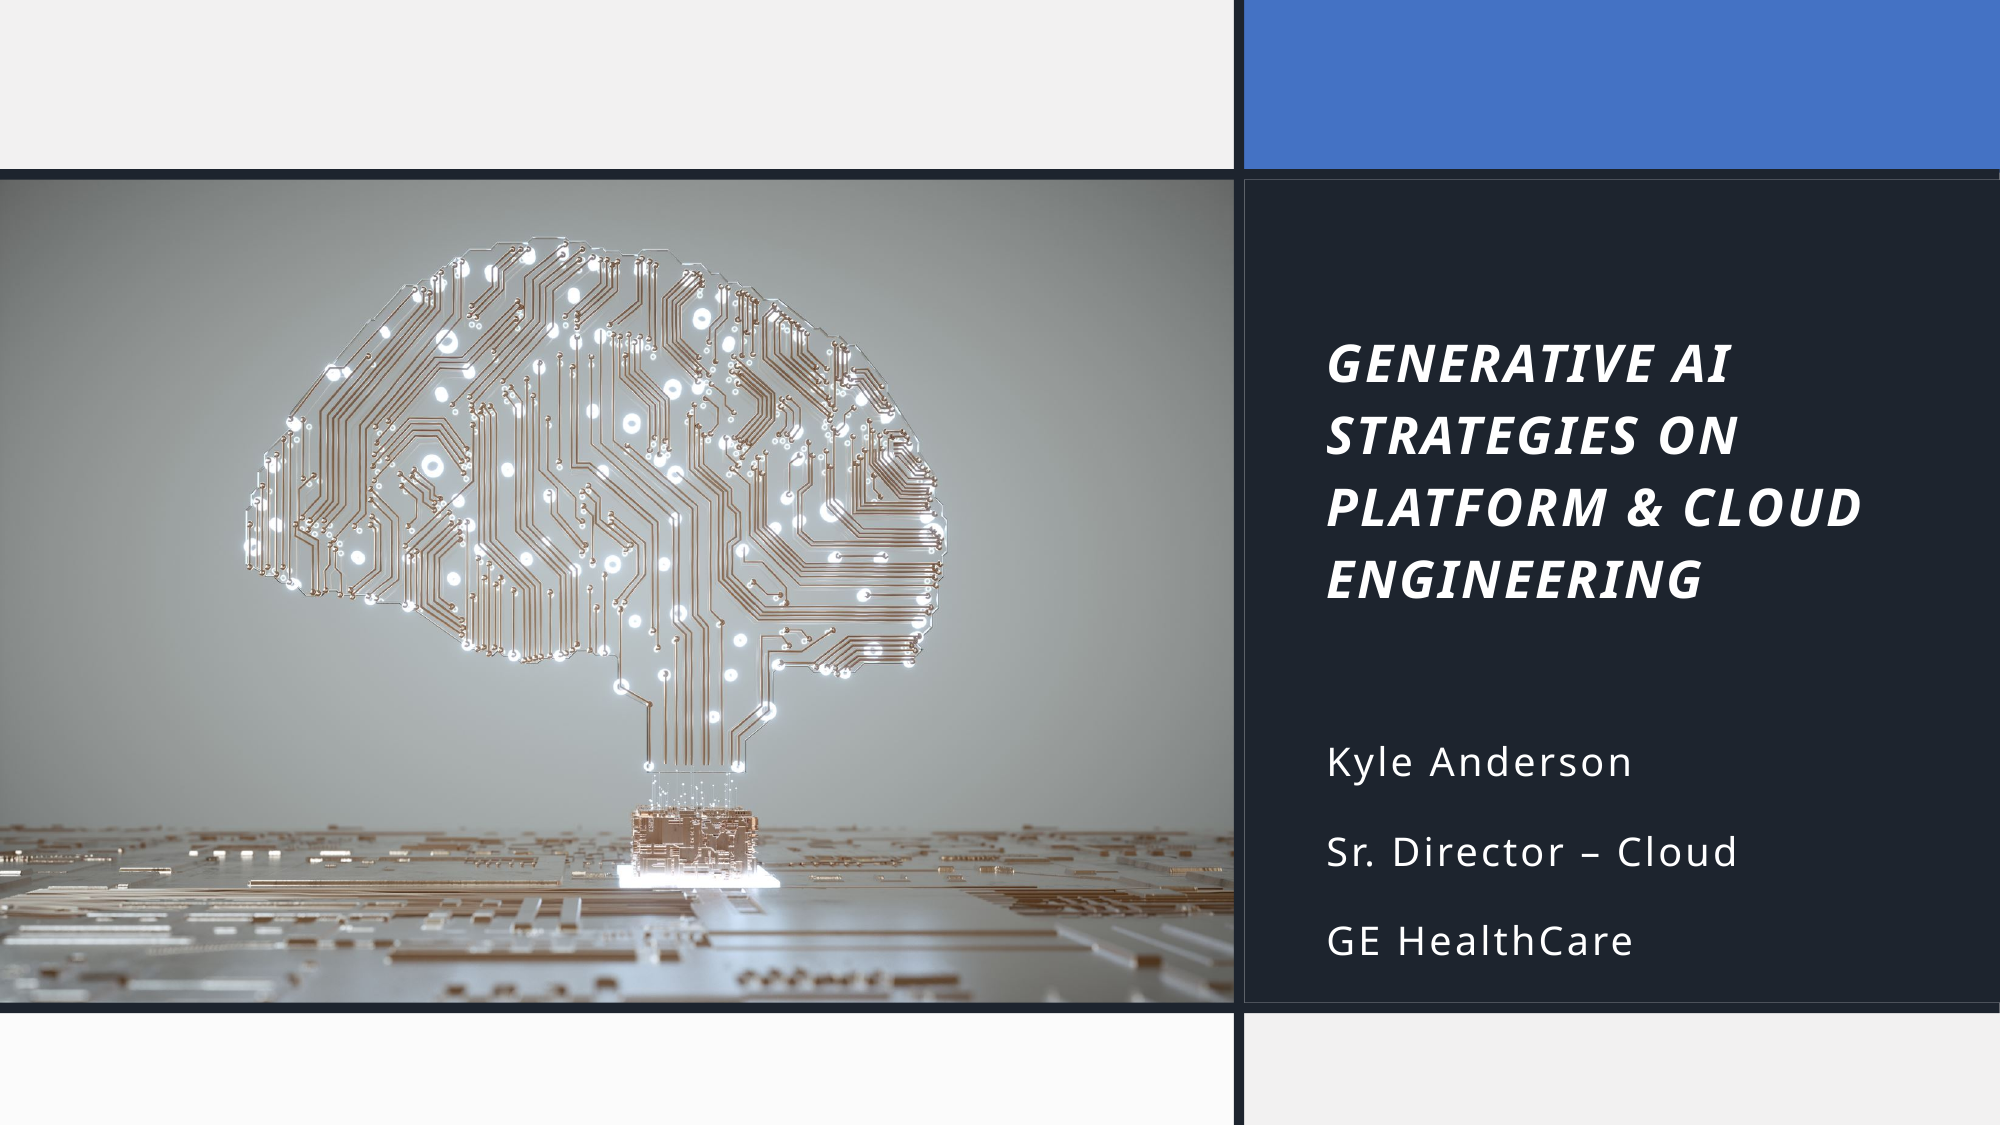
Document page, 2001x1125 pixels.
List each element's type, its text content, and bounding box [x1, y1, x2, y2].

text_box [0, 1014, 1233, 1125]
text_box [1245, 1002, 2000, 1014]
subtitle Kyle Anderson Sr. Director – Cloud GE HealthCare [1308, 695, 1924, 981]
text_box [1245, 0, 2000, 168]
text_box [1245, 1014, 2000, 1125]
text_box [1245, 168, 2000, 179]
text_box [0, 0, 1233, 168]
picture [0, 176, 1243, 1009]
title Generative AI Strategies on Platform & Cloud Engineering [1308, 280, 1924, 695]
text_box [1233, 0, 1245, 1125]
text_box [0, 1009, 1233, 1014]
text_box [0, 168, 1233, 176]
text_box [1245, 179, 2000, 1002]
